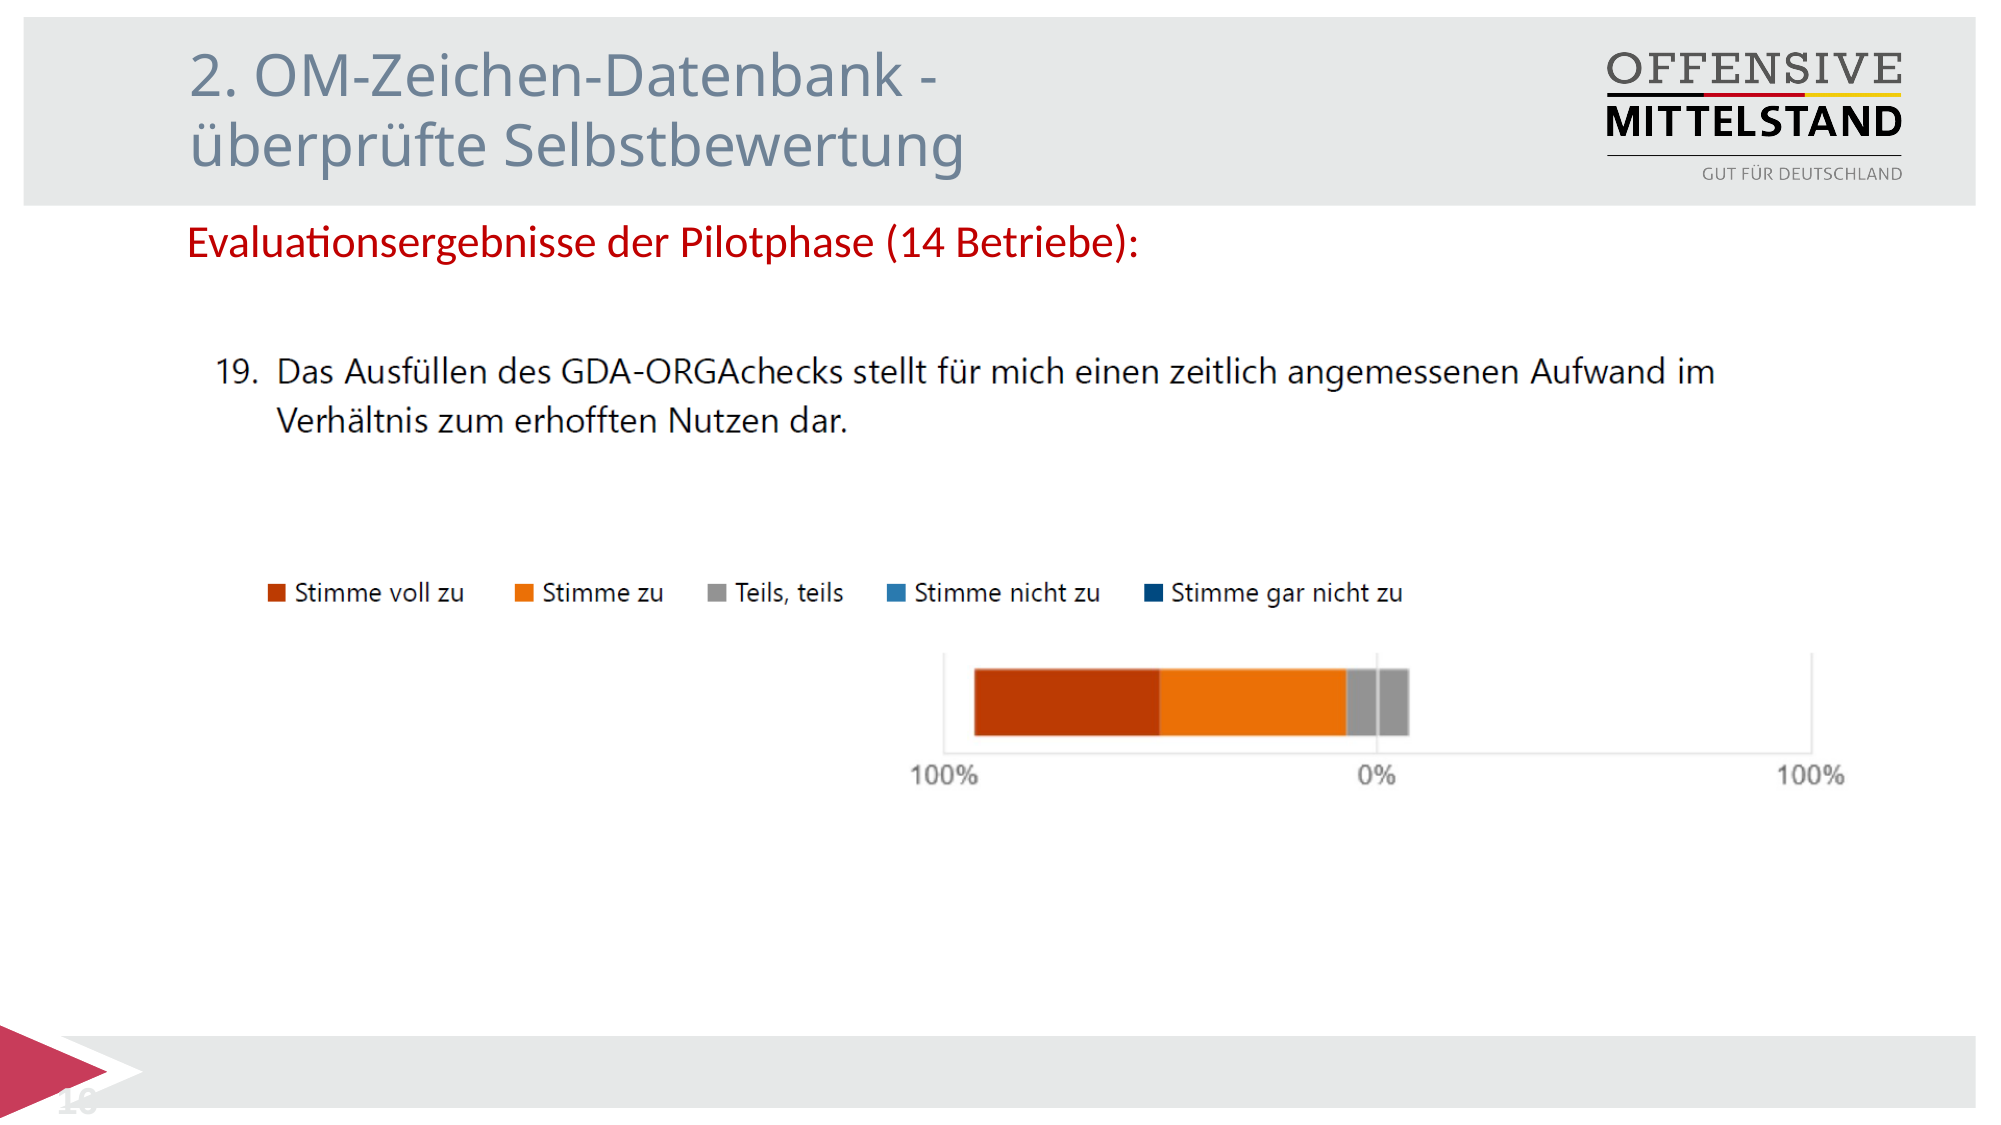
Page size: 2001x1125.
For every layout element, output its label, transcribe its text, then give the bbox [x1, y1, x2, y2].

picture [1607, 52, 1902, 180]
text_box Evaluationsergebnisse der Pilotphase (14 Betriebe): [172, 203, 1692, 494]
picture [197, 323, 1878, 802]
text_box 2. OM-Zeichen-Datenbank - überprüfte Selbstbewertung [175, 55, 1349, 162]
